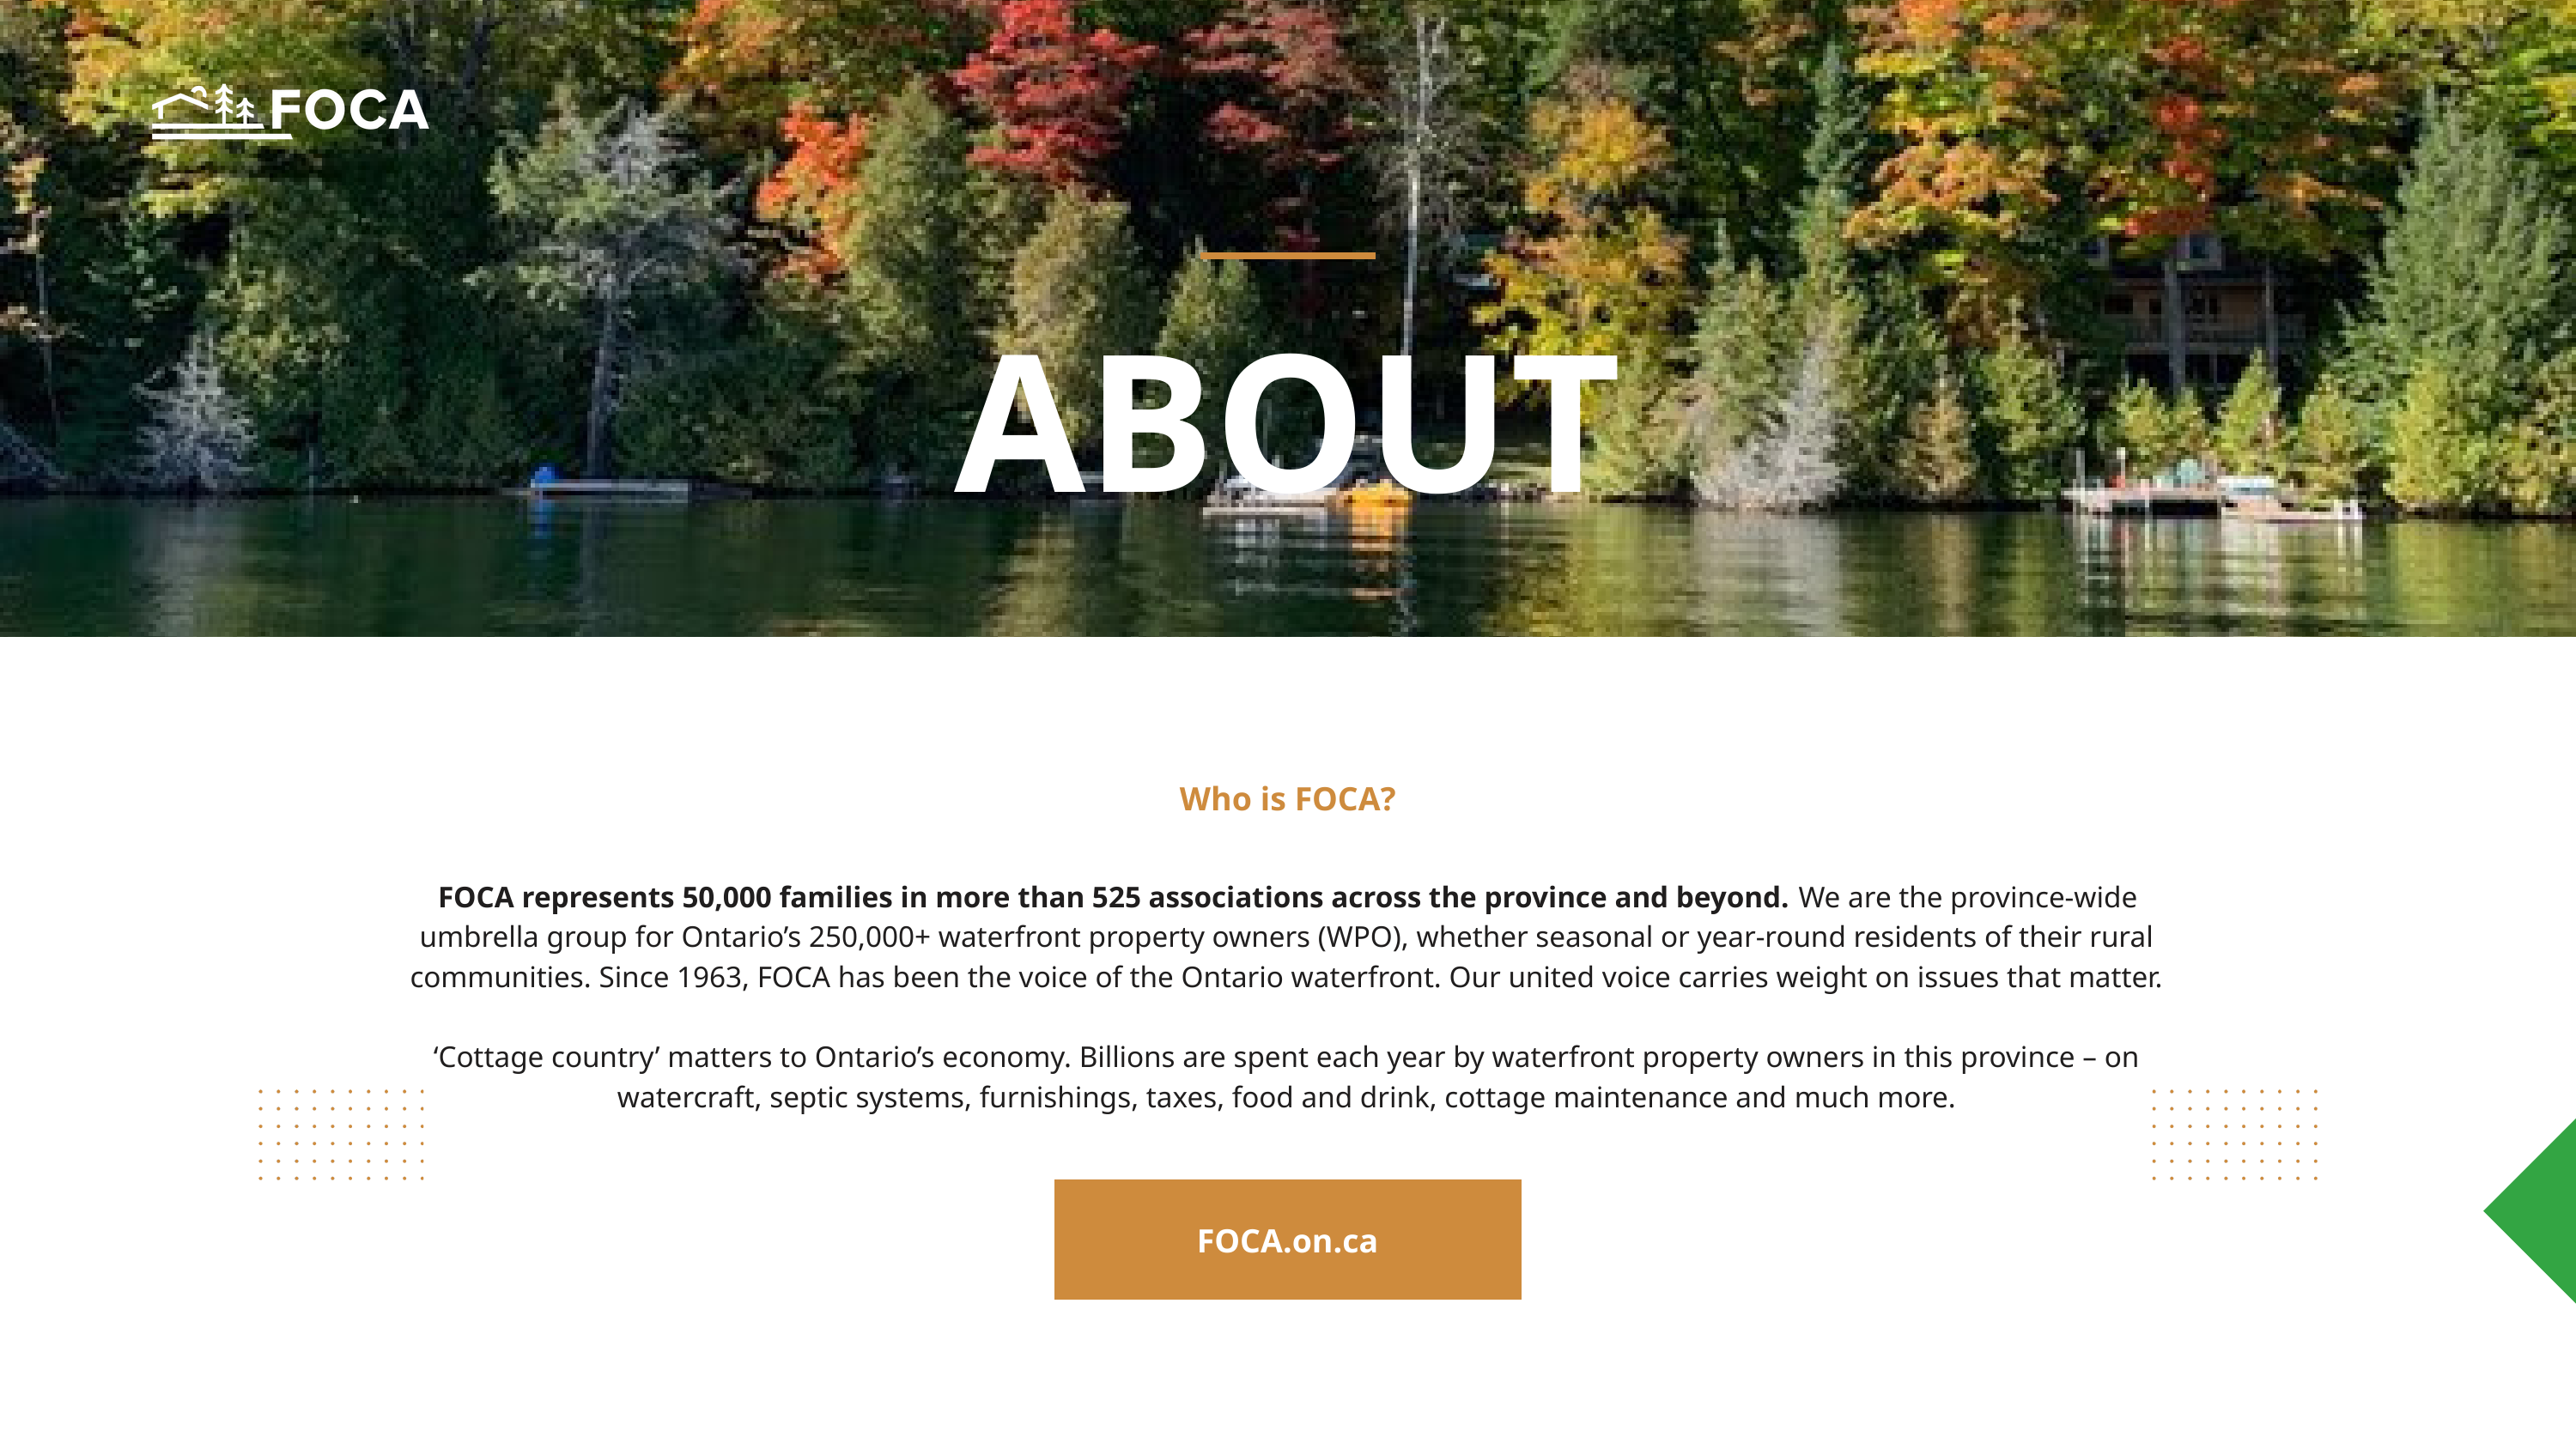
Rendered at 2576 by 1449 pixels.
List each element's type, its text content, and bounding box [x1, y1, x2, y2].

text_box [2152, 1089, 2318, 1180]
text_box FOCA represents 50,000 families in more than 525 associations across the province and beyond. We are the province-wide umbrella group for Ontario’s 250,000+ waterfront property owners (WPO), whether seasonal or year-round residents of their rural communities. Since 1963, FOCA has been the voice of the Ontario waterfront. Our united voice carries weight on issues that matter. ‘Cottage country’ matters to Ontario’s economy. Billions are spent each year by waterfront property owners in this province – on watercraft, septic systems, furnishings, taxes, food and drink, cottage maintenance and much more. [388, 873, 2187, 1154]
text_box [0, 0, 2576, 637]
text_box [2510, 1145, 2576, 1277]
text_box Who is FOCA? [957, 772, 1619, 817]
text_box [1200, 252, 1376, 259]
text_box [1054, 1179, 1522, 1300]
text_box [258, 1089, 424, 1180]
